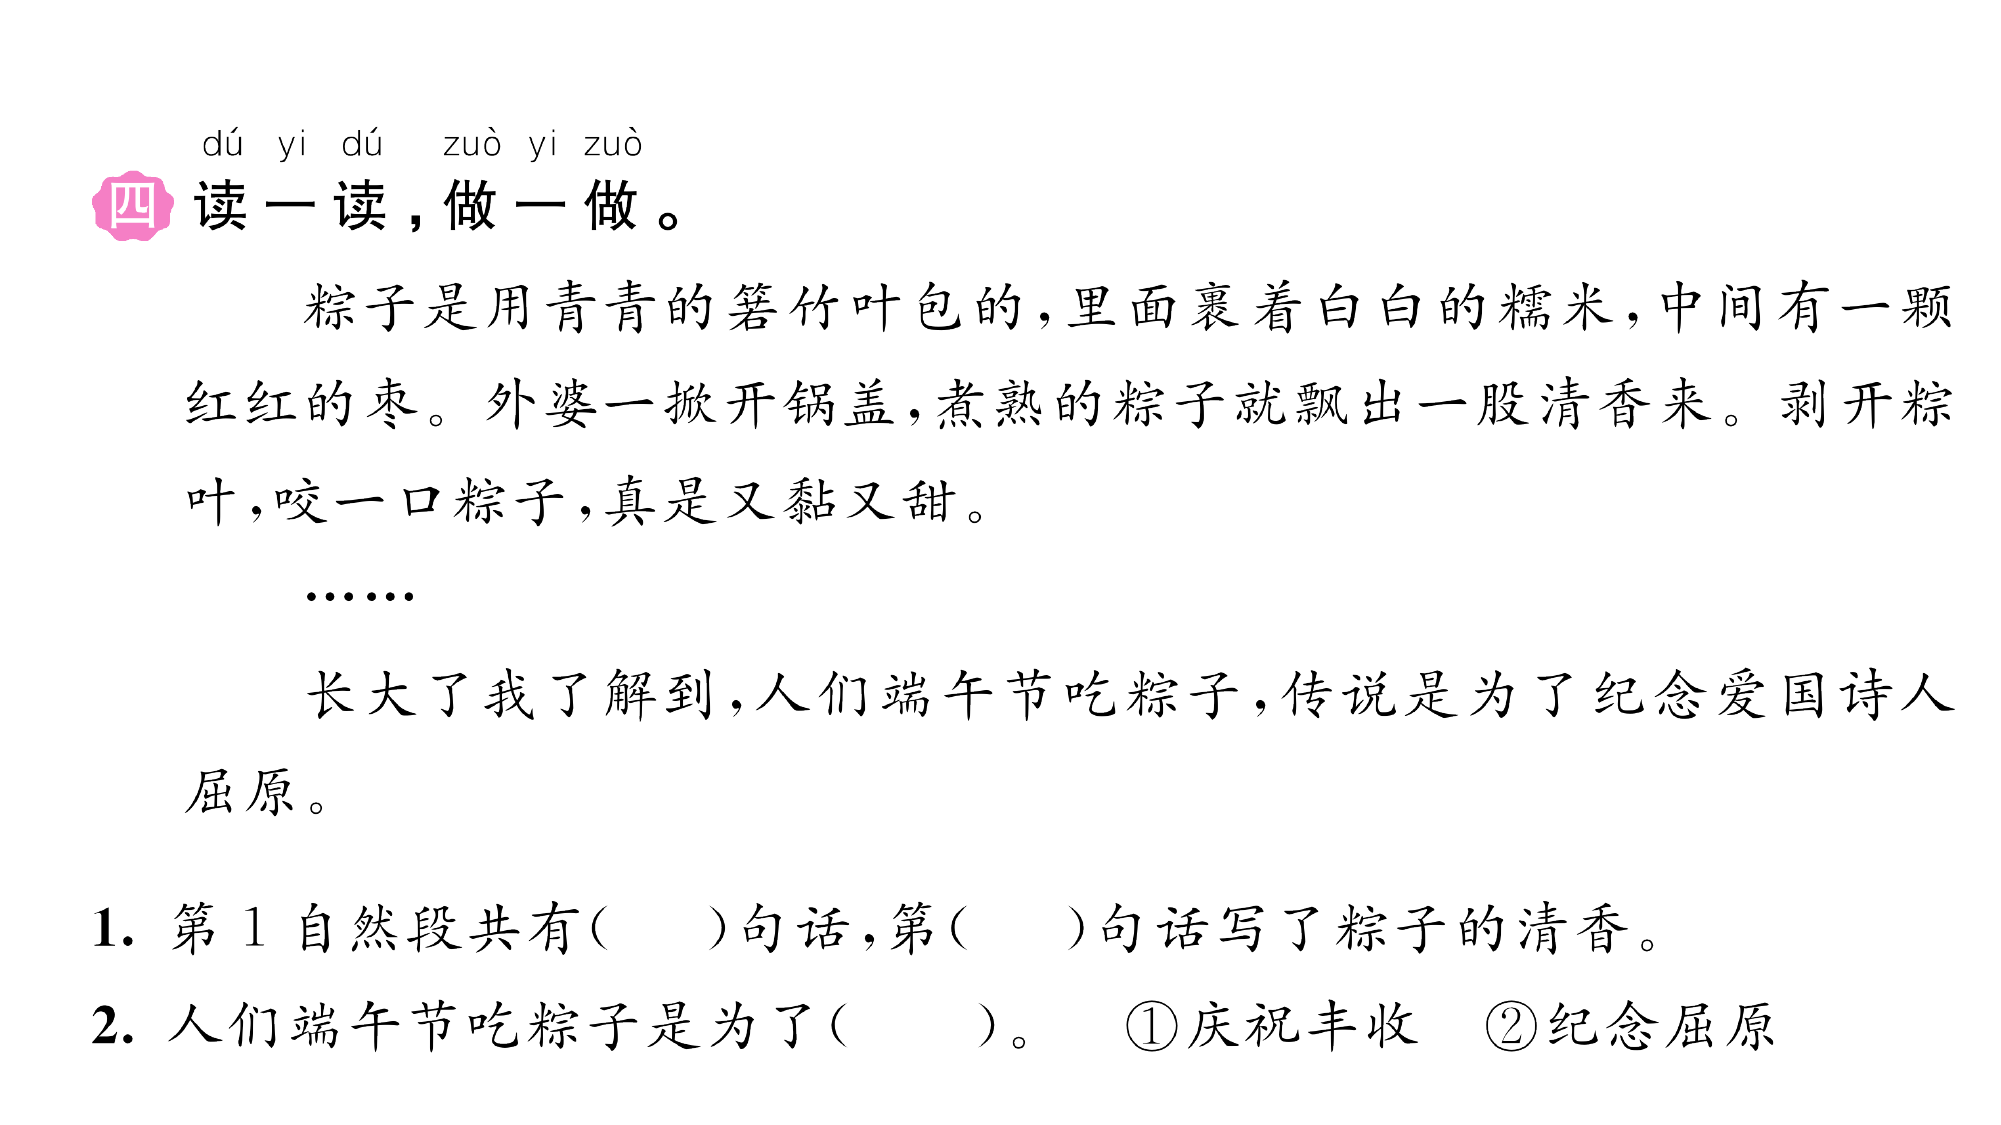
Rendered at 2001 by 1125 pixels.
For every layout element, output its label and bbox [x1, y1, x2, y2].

picture [88, 118, 1979, 820]
picture [88, 859, 1979, 1061]
